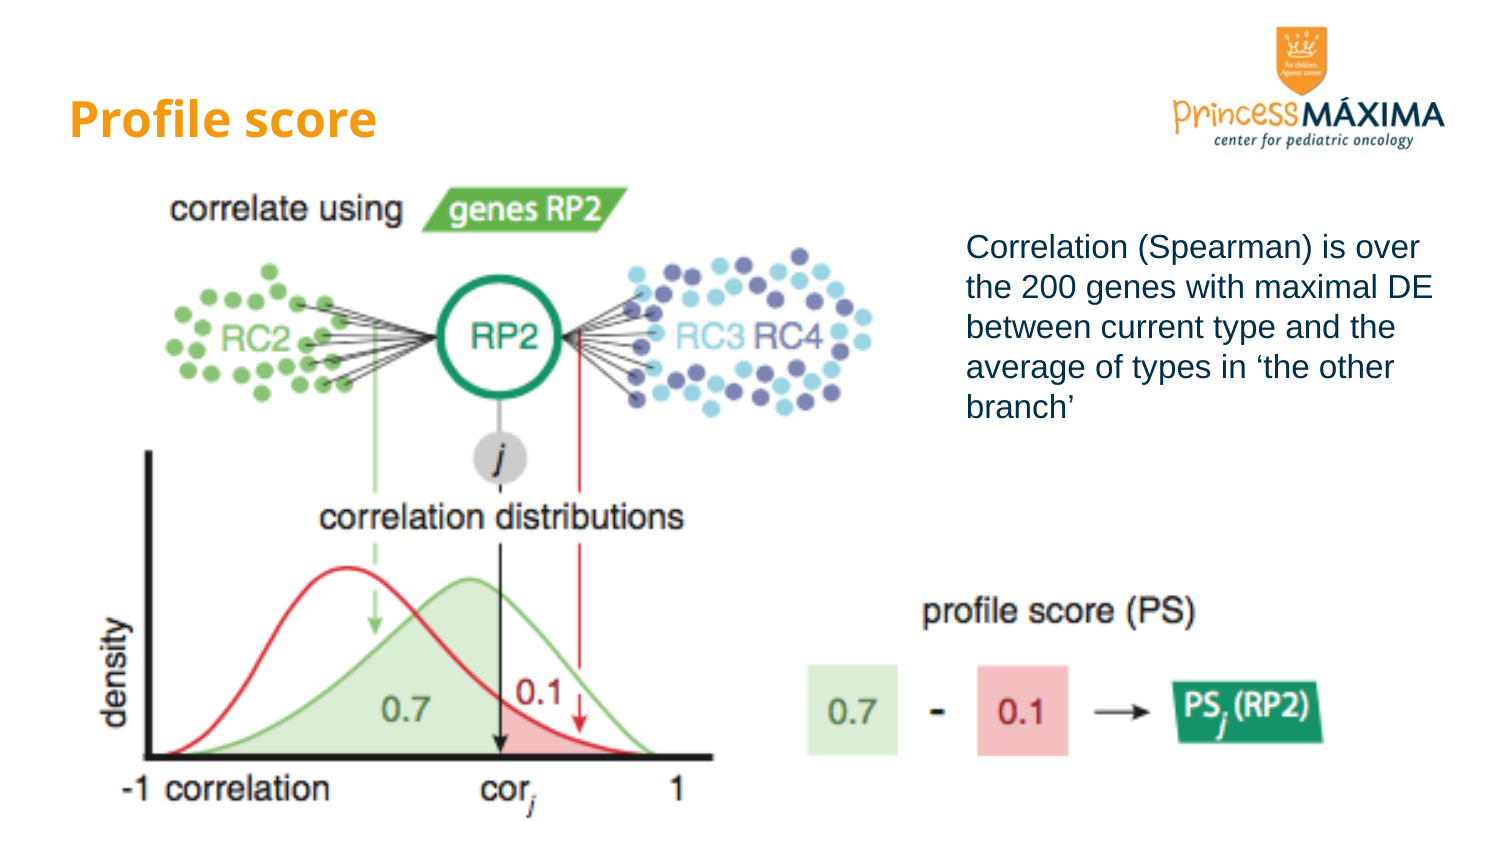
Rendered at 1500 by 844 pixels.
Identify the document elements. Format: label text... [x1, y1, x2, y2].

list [69, 162, 1347, 821]
picture [1152, 15, 1464, 168]
title Profile score [52, 71, 1128, 163]
text_box Correlation (Spearman) is over the 200 genes with maximal DE between current type and the average of types in ‘the other branch’ [1352, 218, 1482, 433]
